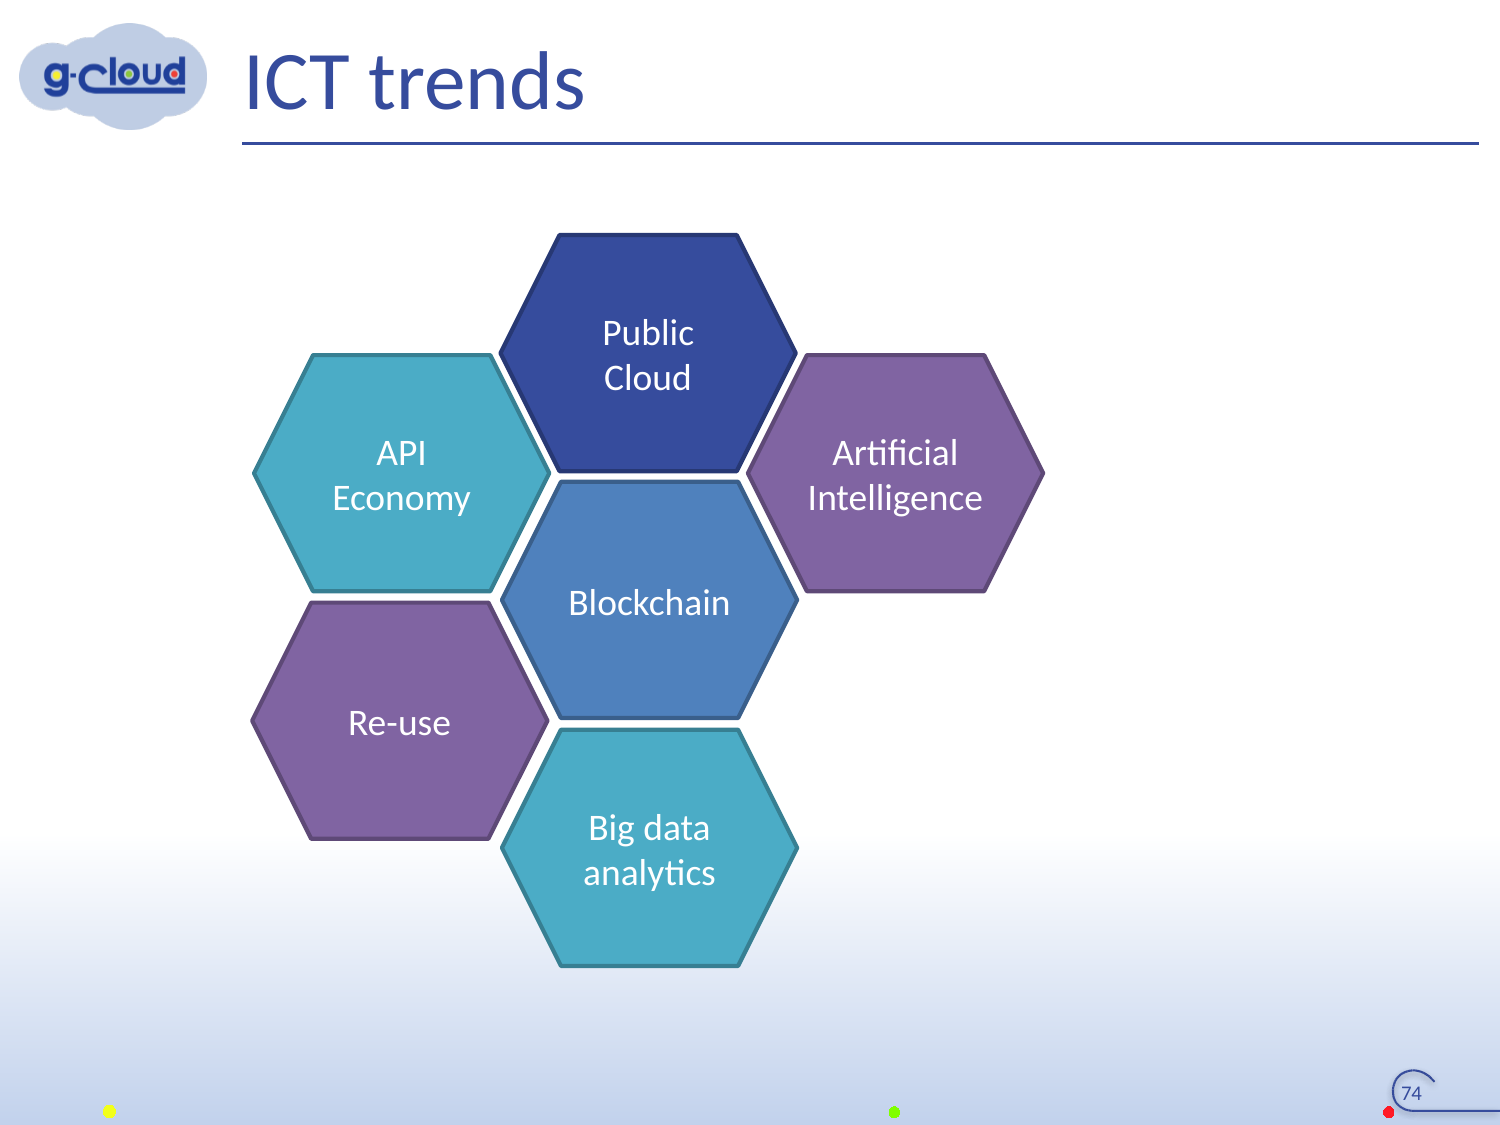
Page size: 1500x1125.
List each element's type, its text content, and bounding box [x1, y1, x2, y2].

slide_number 74 [1372, 1072, 1452, 1108]
text_box Re-use [250, 600, 550, 841]
text_box Public Cloud [498, 232, 798, 474]
picture [19, 23, 207, 130]
title ICT trends [243, 22, 1480, 131]
text_box API Economy [252, 353, 552, 594]
text_box Artificial Intelligence [745, 353, 1046, 594]
text_box Blockchain [500, 479, 800, 721]
text_box Big data analytics [500, 727, 800, 969]
